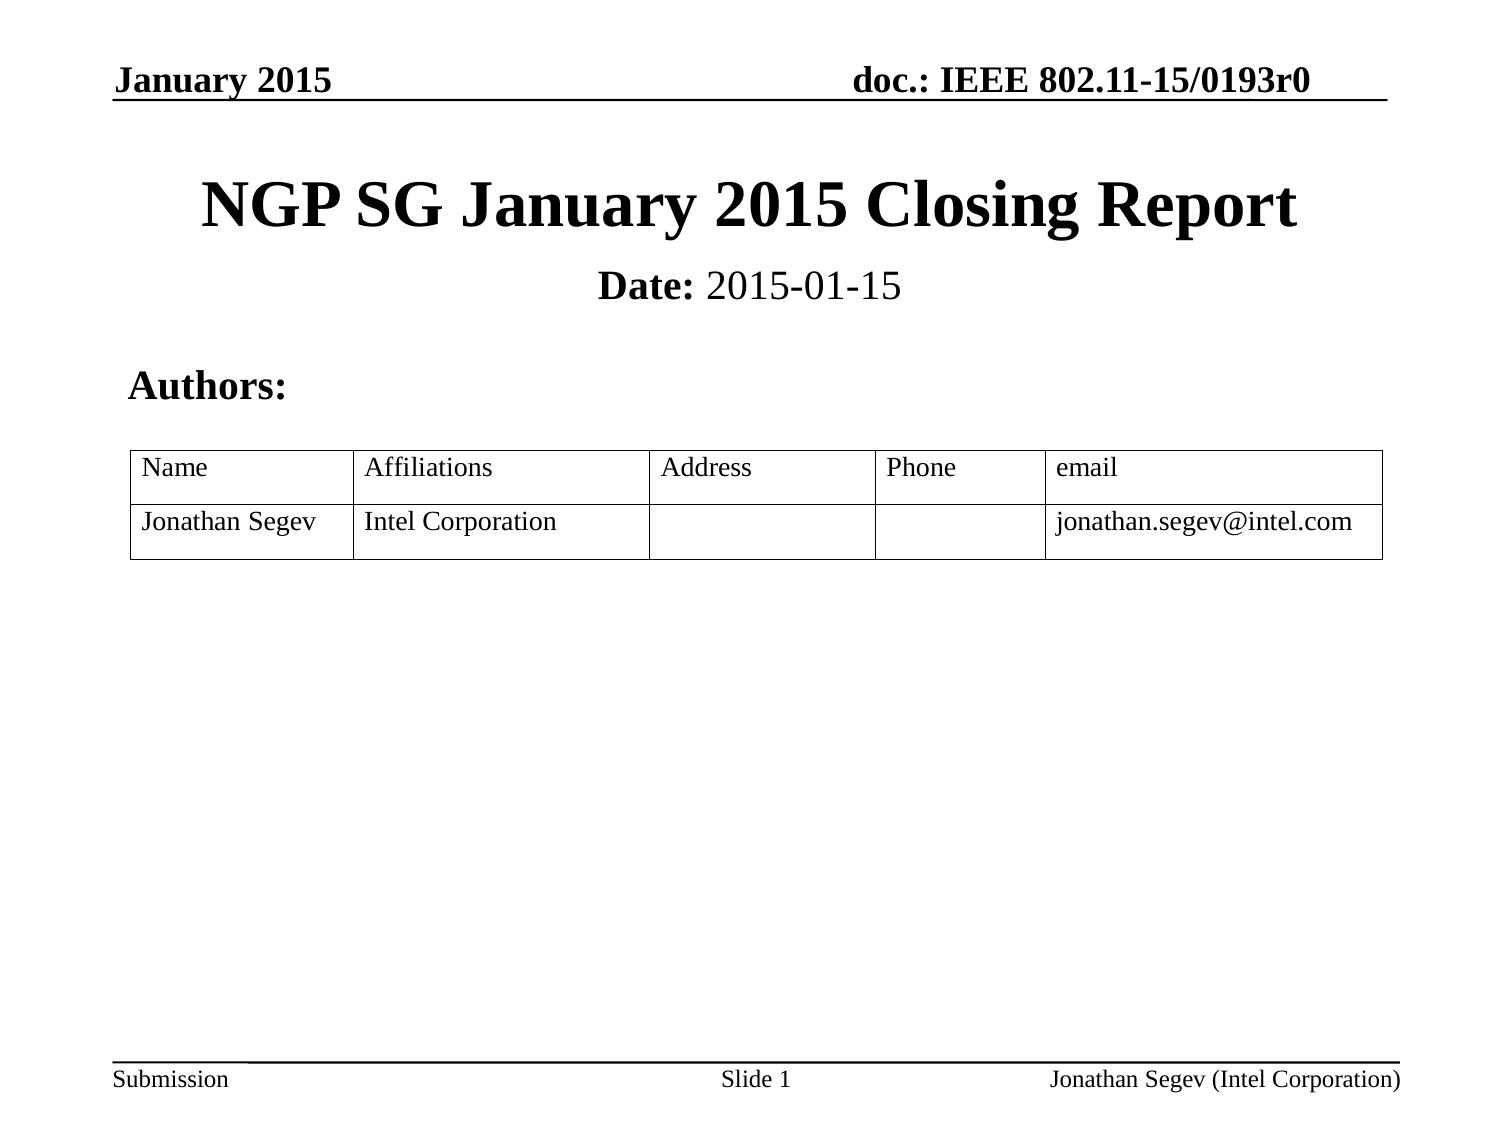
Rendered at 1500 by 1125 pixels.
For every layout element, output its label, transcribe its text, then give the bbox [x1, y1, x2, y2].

text_box Authors: [112, 349, 350, 413]
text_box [115, 449, 1469, 606]
slide_number Slide 1 [712, 1061, 800, 1093]
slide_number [114, 54, 335, 101]
title NGP SG January 2015 Closing Report [112, 112, 1388, 249]
list Date: 2015-01-15 [112, 249, 1388, 313]
footer Jonathan Segev (Intel Corporation) [949, 1061, 1402, 1093]
